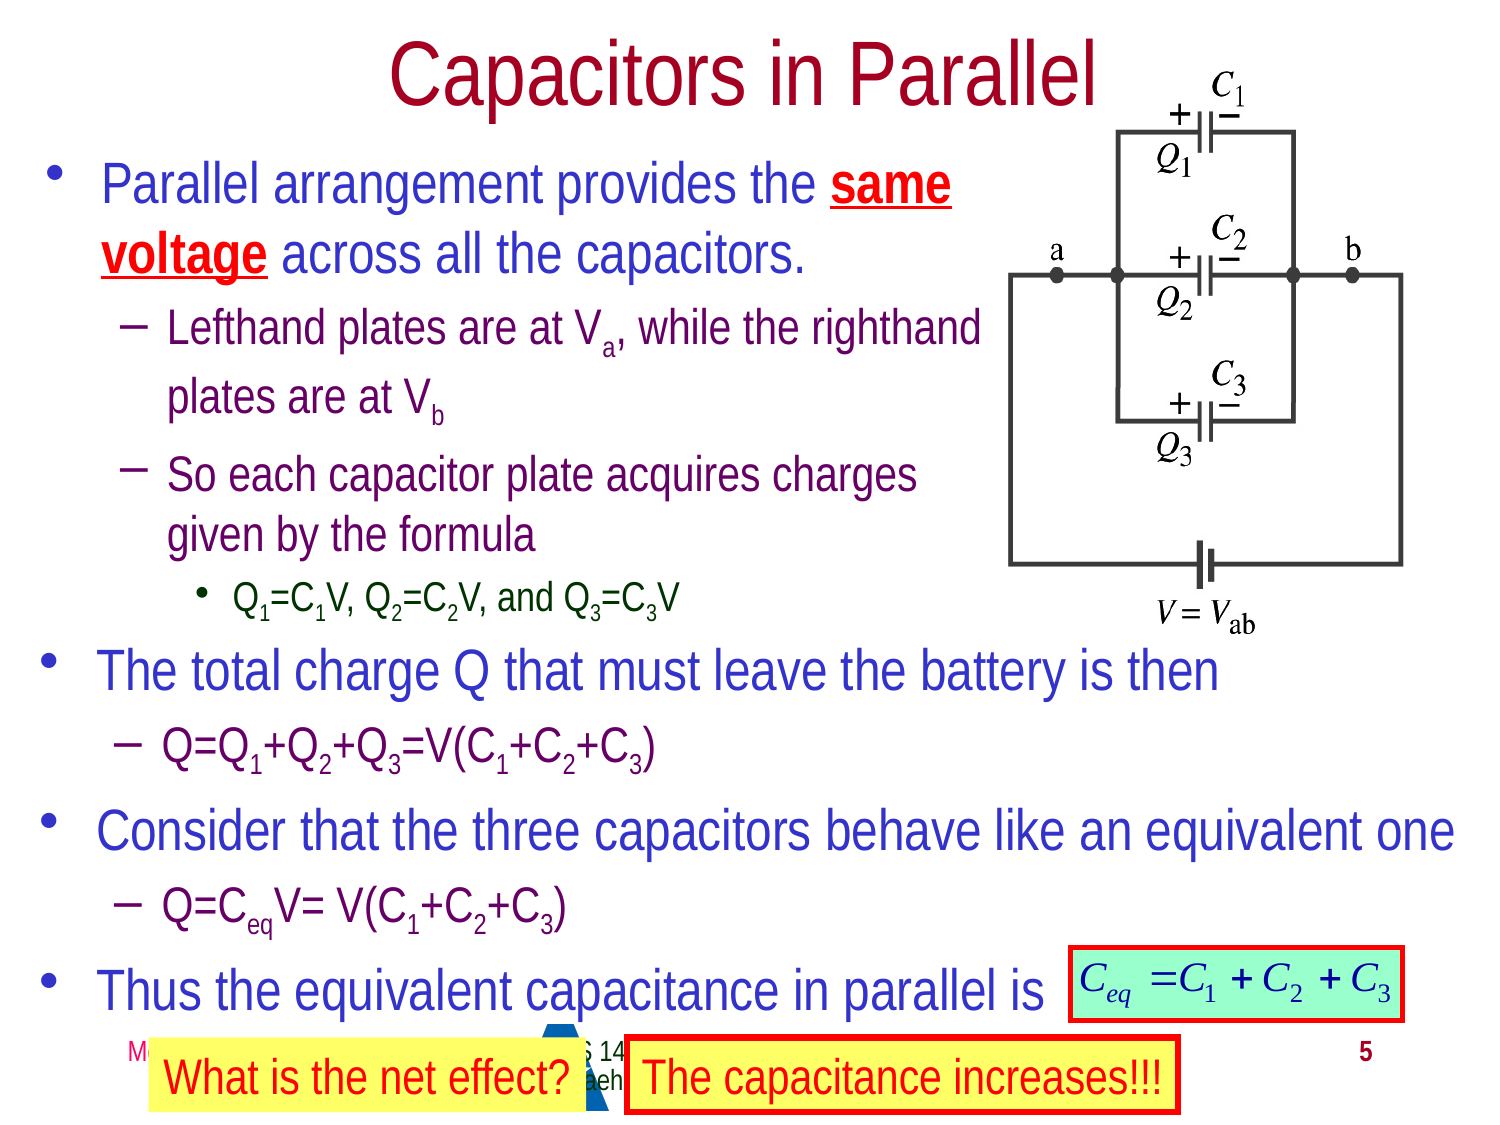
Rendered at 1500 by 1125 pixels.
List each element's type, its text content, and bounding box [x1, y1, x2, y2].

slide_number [112, 1038, 148, 1101]
text_box What is the net effect? [148, 1037, 587, 1113]
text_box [1072, 949, 1401, 1019]
title Capacitors in Parallel [12, 12, 1476, 126]
footer PHYS 1444-002, Spring 2020 Dr. Jaehoon Yu [587, 1038, 626, 1101]
picture [587, 1101, 609, 1111]
text_box The total charge Q that must leave the battery is then Q=Q1+Q2+Q3=V(C1+C2+C3) Consider that the three capacitors behave like an equivalent one Q=CeqV= V(C1+C2+C3) Thus the equivalent capacitance in parallel is [24, 624, 1500, 1038]
picture [837, 62, 1500, 651]
text_box Parallel arrangement provides the same voltage across all the capacitors. Lefthand plates are at Va, while the righthand plates are at Vb So each capacitor plate acquires charges given by the formula Q1=C1V, Q2=C2V, and Q3=C3V [30, 137, 832, 624]
text_box The capacitance increases!!! [626, 1037, 1179, 1113]
slide_number 5 [1179, 1038, 1388, 1101]
